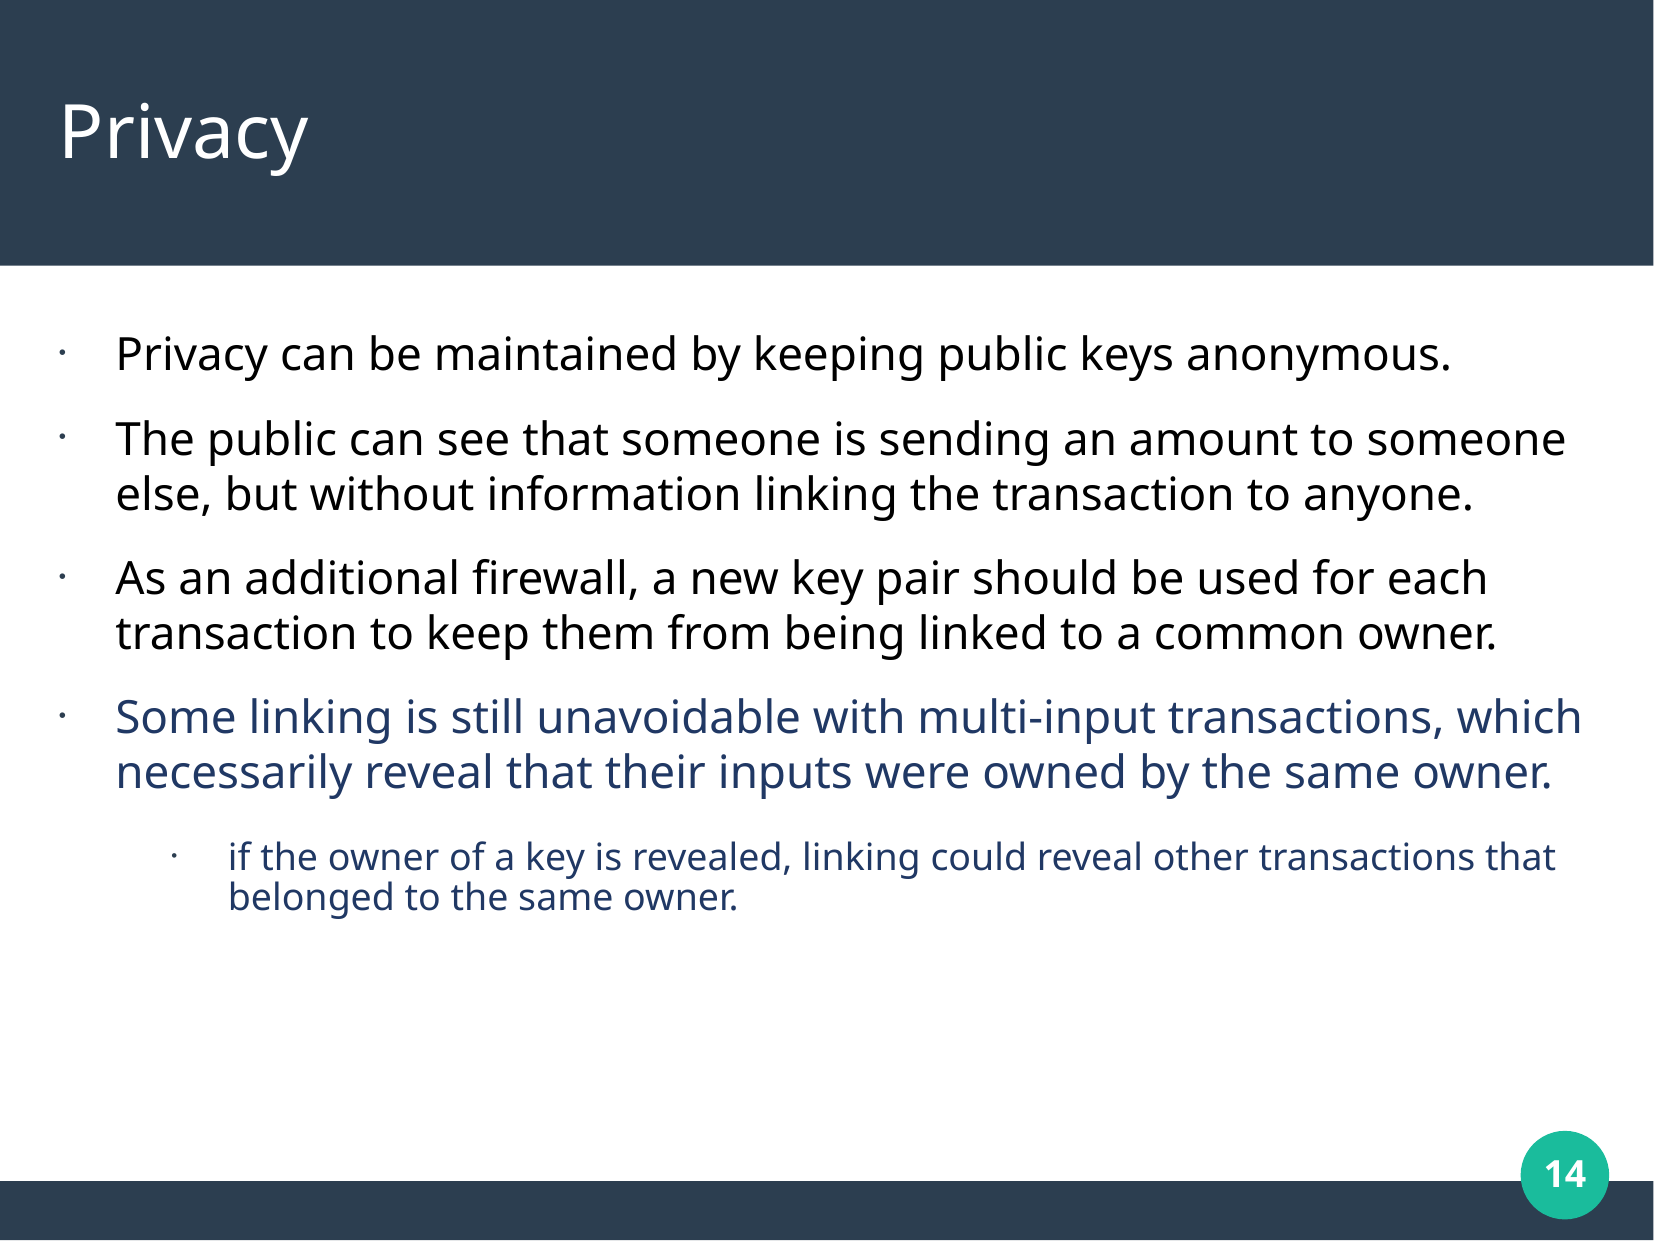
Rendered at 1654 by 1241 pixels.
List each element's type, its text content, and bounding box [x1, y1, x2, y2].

slide_number 14 [1505, 1116, 1624, 1235]
list Privacy can be maintained by keeping public keys anonymous. The public can see that someone is sending an amount to someone else, but without information linking the transaction to anyone. As an additional firewall, a new key pair should be used for each transaction to keep them from being linked to a common owner. Some linking is still unavoidable with multi-input transactions, which necessarily reveal that their inputs were owned by the same owner. if the owner of a key is revealed, linking could reveal other transactions that belonged to the same owner. [59, 324, 1595, 1152]
title Privacy [59, 49, 1595, 207]
